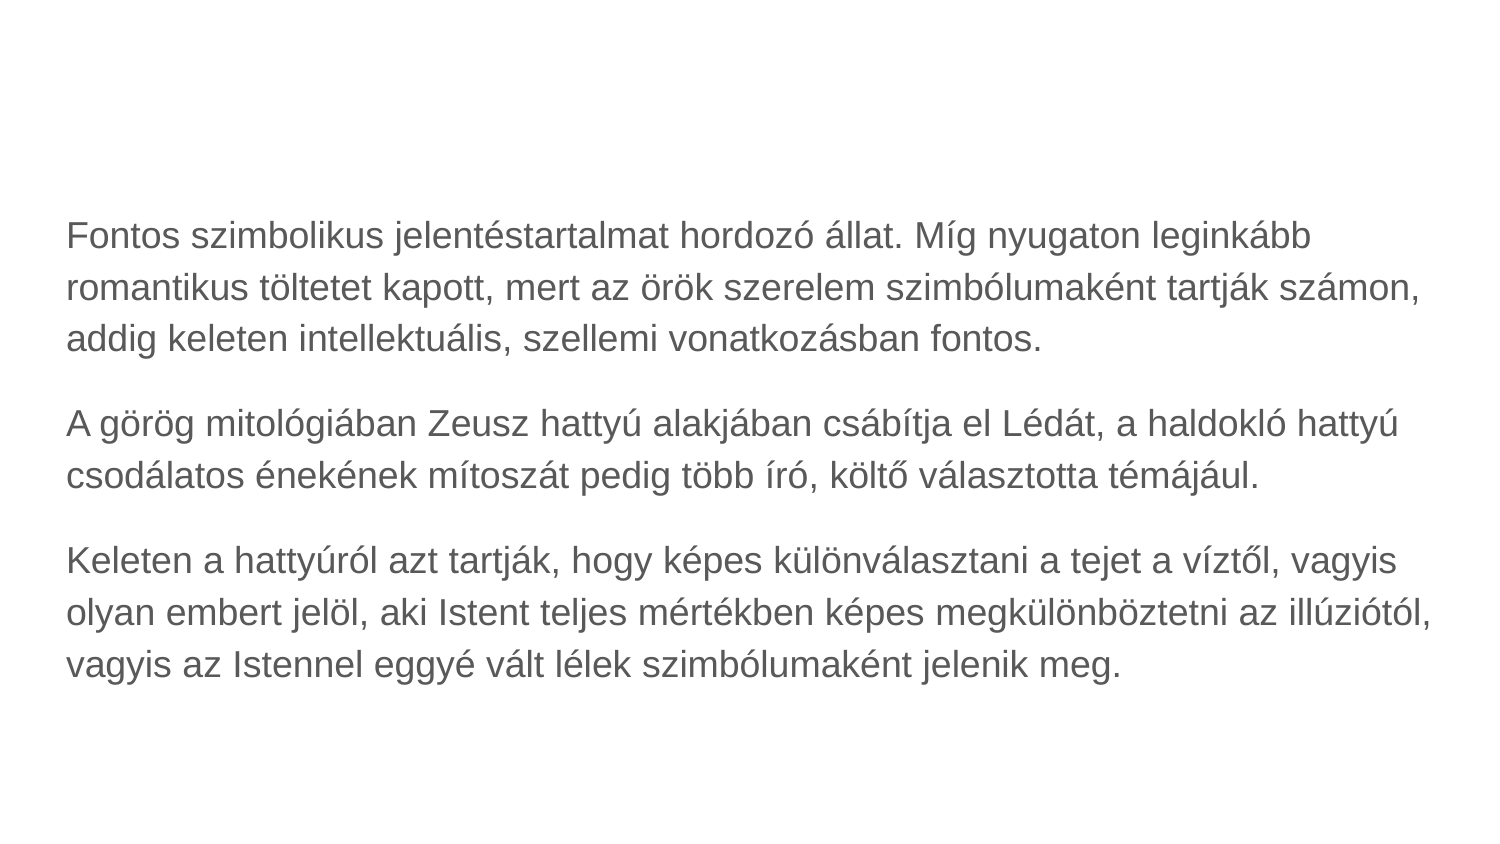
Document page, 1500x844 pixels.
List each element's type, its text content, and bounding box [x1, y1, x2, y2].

list Fontos szimbolikus jelentéstartalmat hordozó állat. Míg nyugaton leginkább romantikus töltetet kapott, mert az örök szerelem szimbólumaként tartják számon, addig keleten intellektuális, szellemi vonatkozásban fontos. A görög mitológiában Zeusz hattyú alakjában csábítja el Lédát, a haldokló hattyú csodálatos énekének mítoszát pedig több író, költő választotta témájául. Keleten a hattyúról azt tartják, hogy képes különválasztani a tejet a víztől, vagyis olyan embert jelöl, aki Istent teljes mértékben képes megkülönböztetni az illúziótól, vagyis az Istennel eggyé vált lélek szimbólumaként jelenik meg. [51, 189, 1449, 750]
